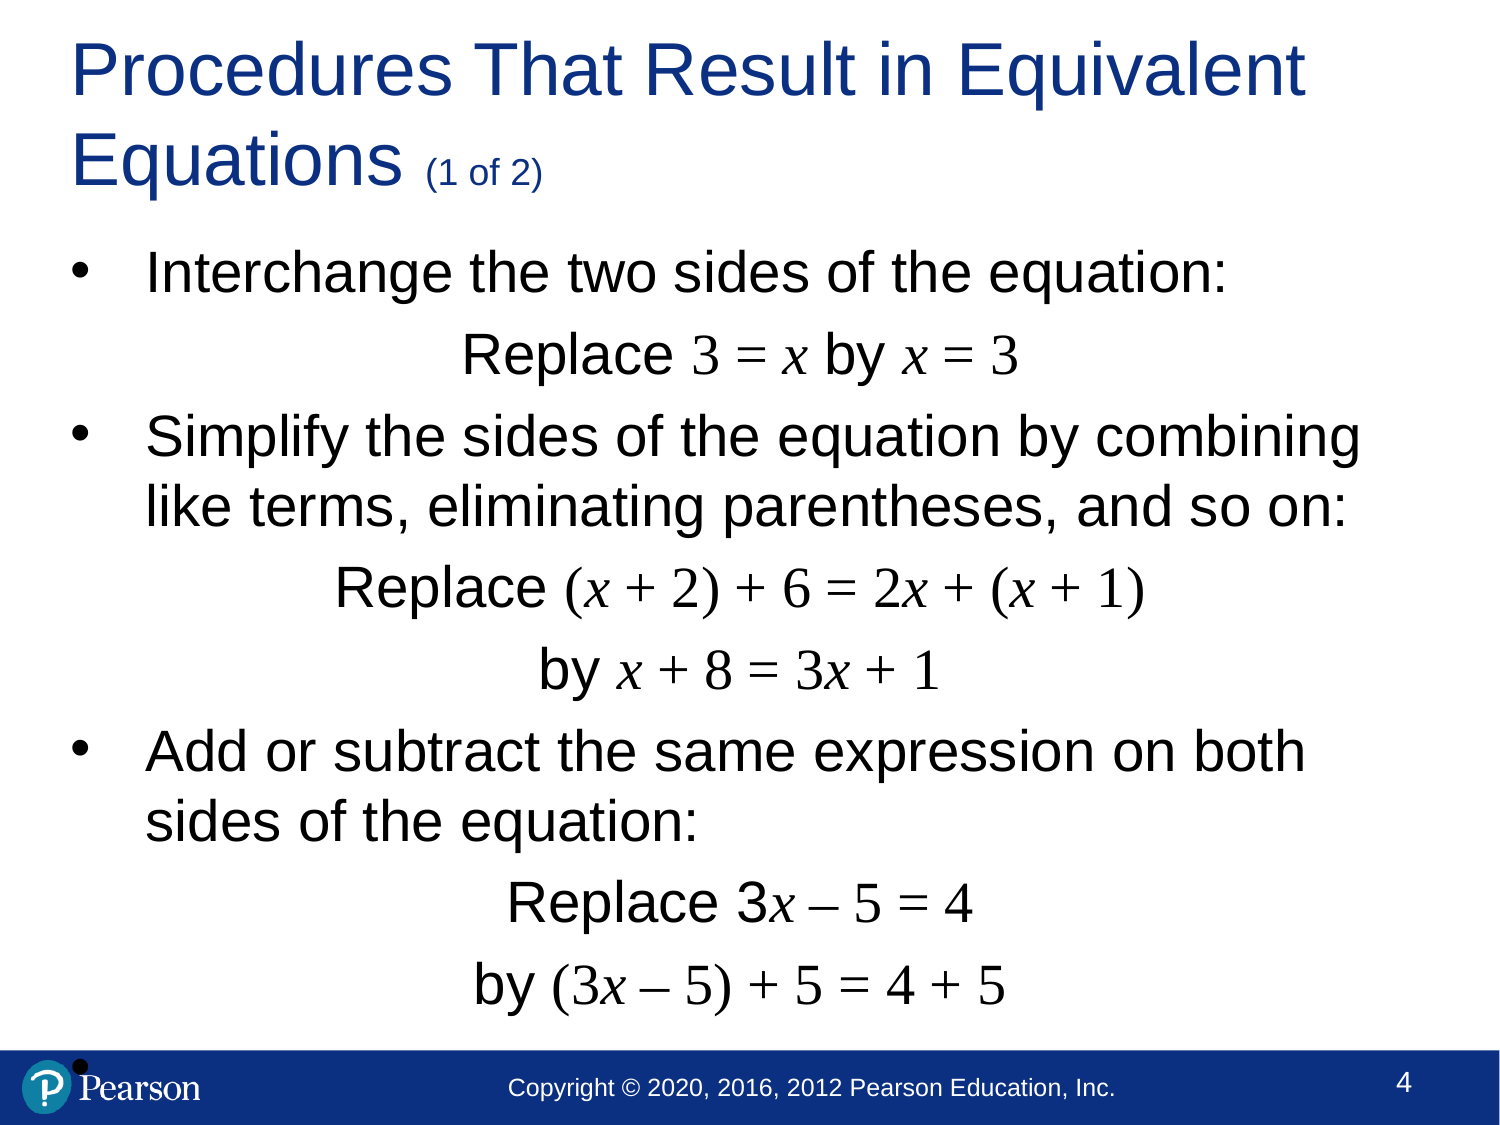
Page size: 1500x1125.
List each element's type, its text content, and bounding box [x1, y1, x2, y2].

list Interchange the two sides of the equation: Replace 3 = x by x = 3 Simplify the sides of the equation by combining like terms, eliminating parentheses, and so on: Replace (x + 2) + 6 = 2x + (x + 1) by x + 8 = 3x + 1 Add or subtract the same expression on both sides of the equation: Replace 3x – 5 = 4 by (3x – 5) + 5 = 4 + 5 • [55, 227, 1425, 1011]
picture [22, 1060, 200, 1114]
title Procedures That Result in Equivalent Equations (1 of 2) [55, 24, 1425, 197]
